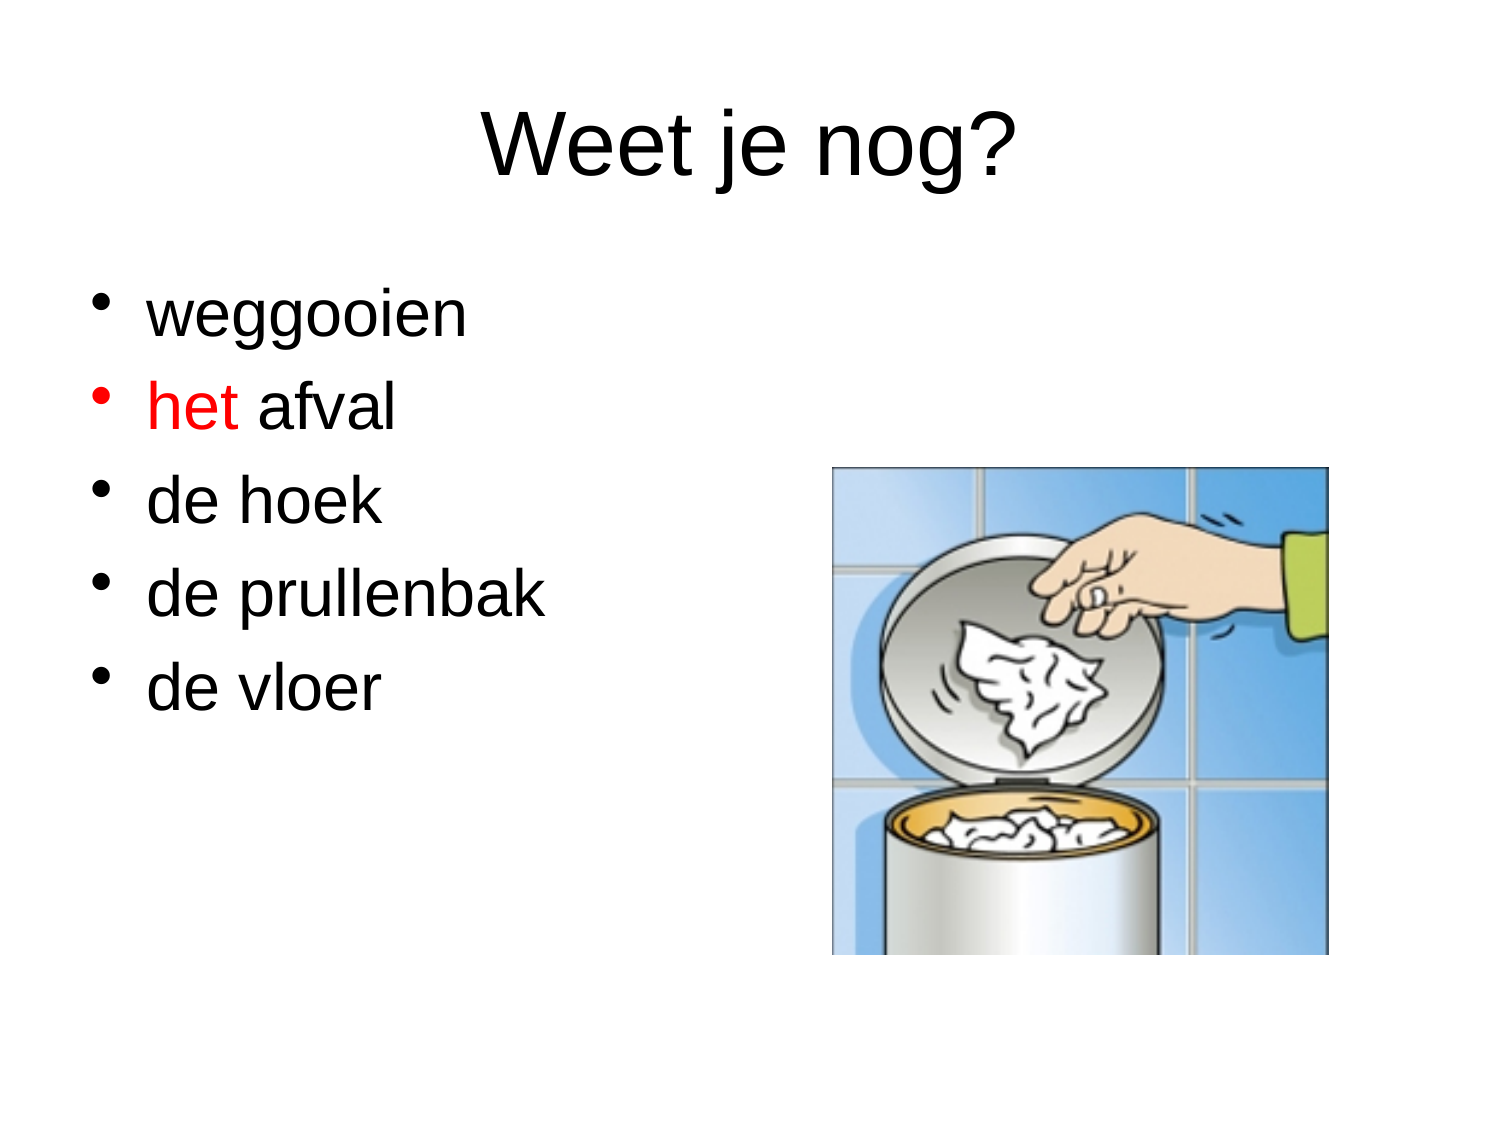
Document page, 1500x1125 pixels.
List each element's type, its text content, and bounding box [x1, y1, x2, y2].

list weggooien het afval de hoek de prullenbak de vloer [74, 262, 1426, 1006]
title Weet je nog? [74, 44, 1426, 233]
picture [832, 467, 1330, 955]
